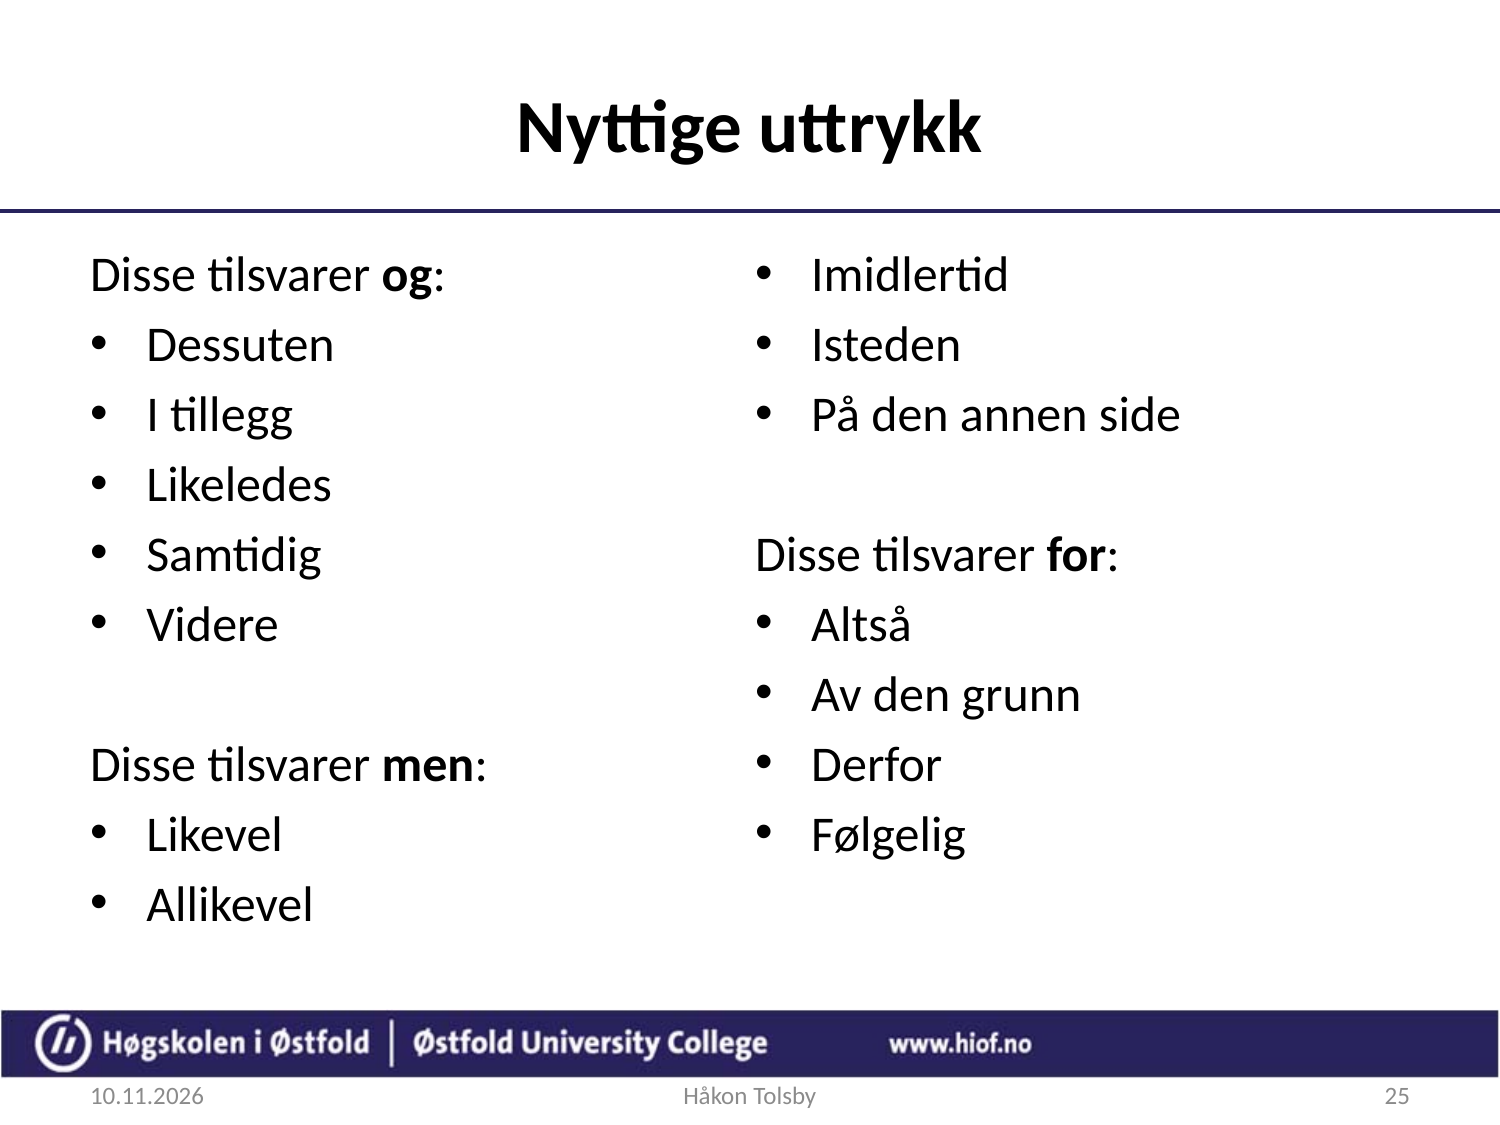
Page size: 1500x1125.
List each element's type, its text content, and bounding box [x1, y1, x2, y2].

title Nyttige uttrykk [75, 45, 1425, 200]
slide_number 25 [1074, 1065, 1425, 1125]
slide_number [75, 1065, 425, 1125]
picture [0, 1009, 1500, 1079]
footer Håkon Tolsby [512, 1065, 988, 1125]
list Disse tilsvarer og: Dessuten I tillegg Likeledes Samtidig Videre Disse tilsvarer men: Likevel Allikevel Imidlertid Isteden På den annen side Disse tilsvarer for: Altså Av den grunn Derfor Følgelig [75, 234, 1436, 1005]
